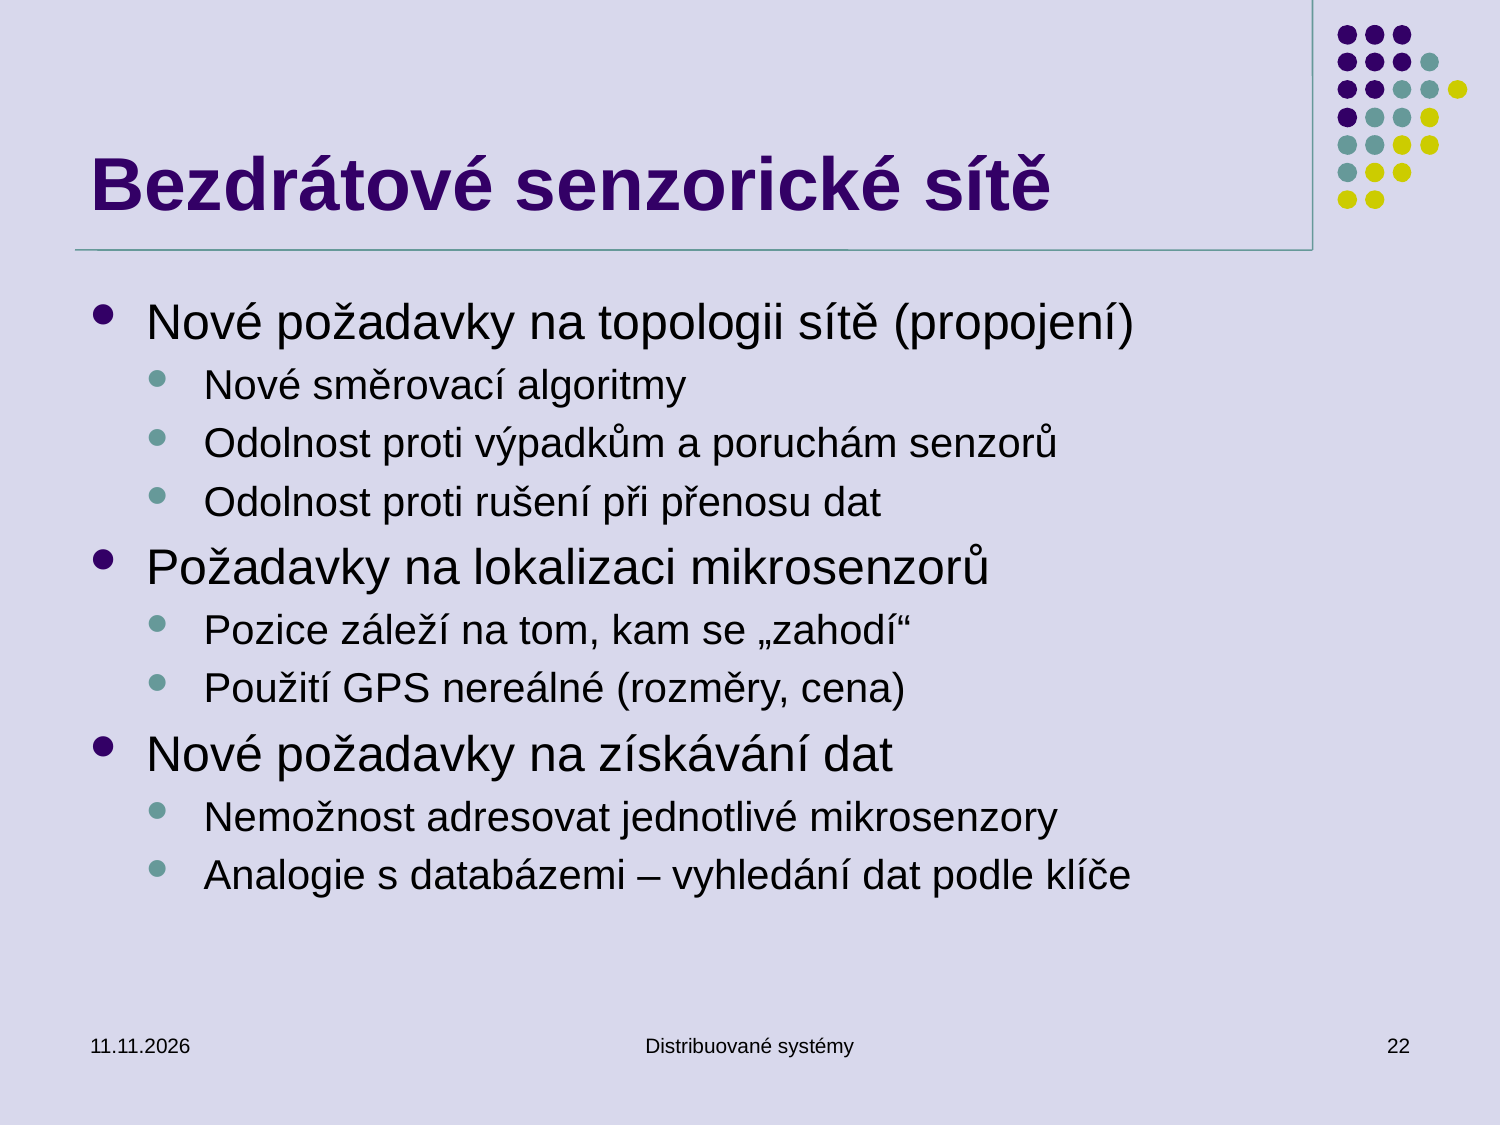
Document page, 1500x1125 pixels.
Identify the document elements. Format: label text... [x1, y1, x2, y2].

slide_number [74, 1024, 426, 1101]
list Nové požadavky na topologii sítě (propojení) Nové směrovací algoritmy Odolnost proti výpadkům a poruchám senzorů Odolnost proti rušení při přenosu dat Požadavky na lokalizaci mikrosenzorů Pozice záleží na tom, kam se „zahodí“ Použití GPS nereálné (rozměry, cena) Nové požadavky na získávání dat Nemožnost adresovat jednotlivé mikrosenzory Analogie s databázemi – vyhledání dat podle klíče [75, 282, 1425, 1006]
footer Distribuované systémy [512, 1024, 988, 1101]
slide_number 22 [1074, 1024, 1426, 1101]
title Bezdrátové senzorické sítě [75, 20, 1313, 233]
